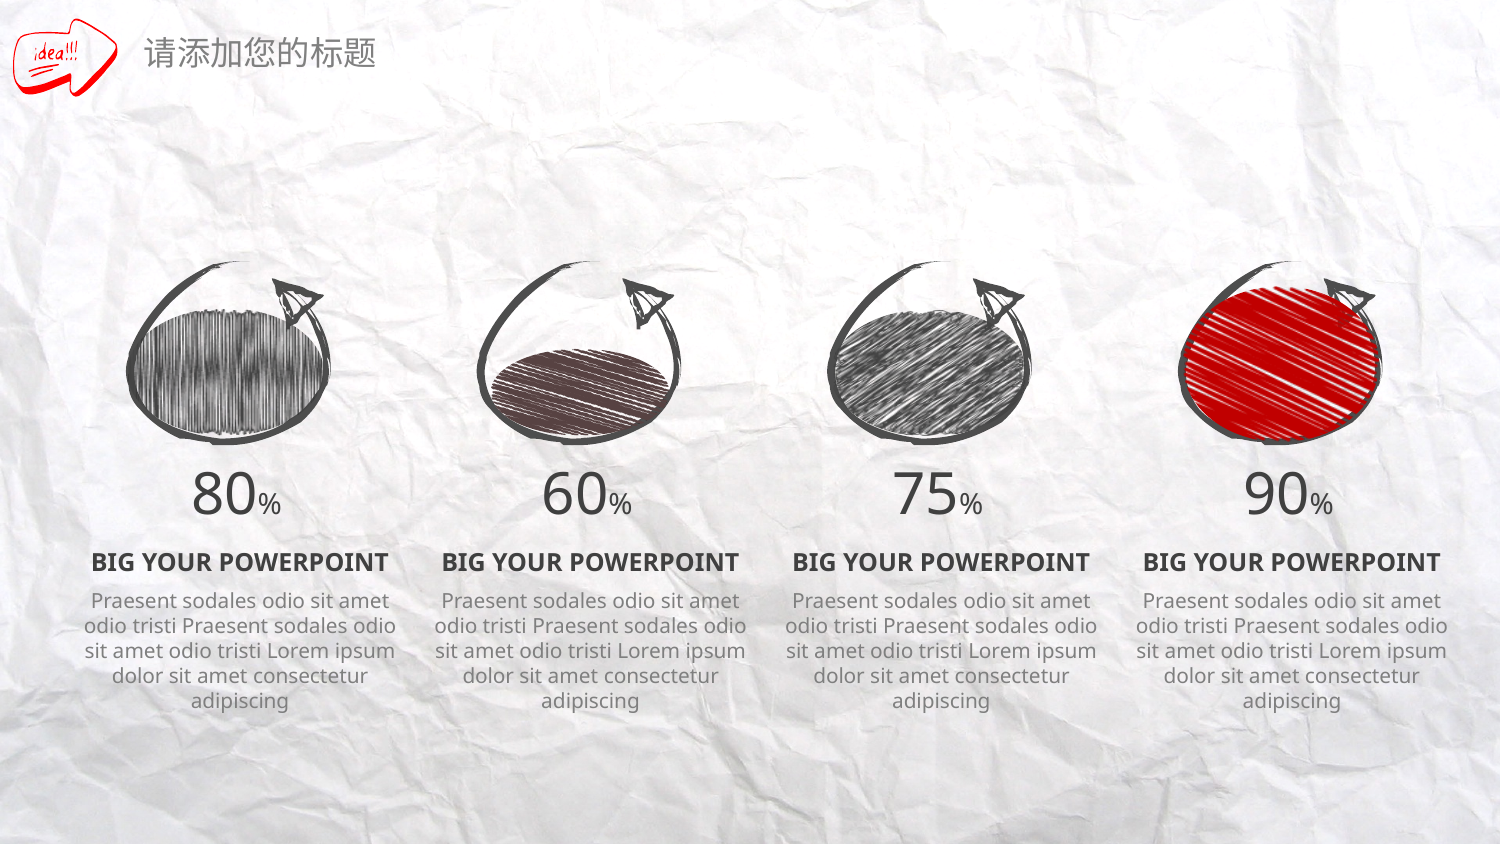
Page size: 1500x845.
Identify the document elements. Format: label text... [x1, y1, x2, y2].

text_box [61, 538, 410, 697]
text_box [411, 538, 761, 697]
picture [0, 0, 1500, 844]
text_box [825, 260, 1036, 446]
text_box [475, 260, 685, 446]
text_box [124, 260, 335, 446]
text_box 80% [176, 448, 401, 534]
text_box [762, 538, 1111, 697]
text_box 90% [1228, 448, 1453, 534]
text_box 60% [527, 448, 752, 534]
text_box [1176, 260, 1386, 446]
text_box 75% [877, 448, 1103, 534]
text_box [1112, 538, 1471, 697]
